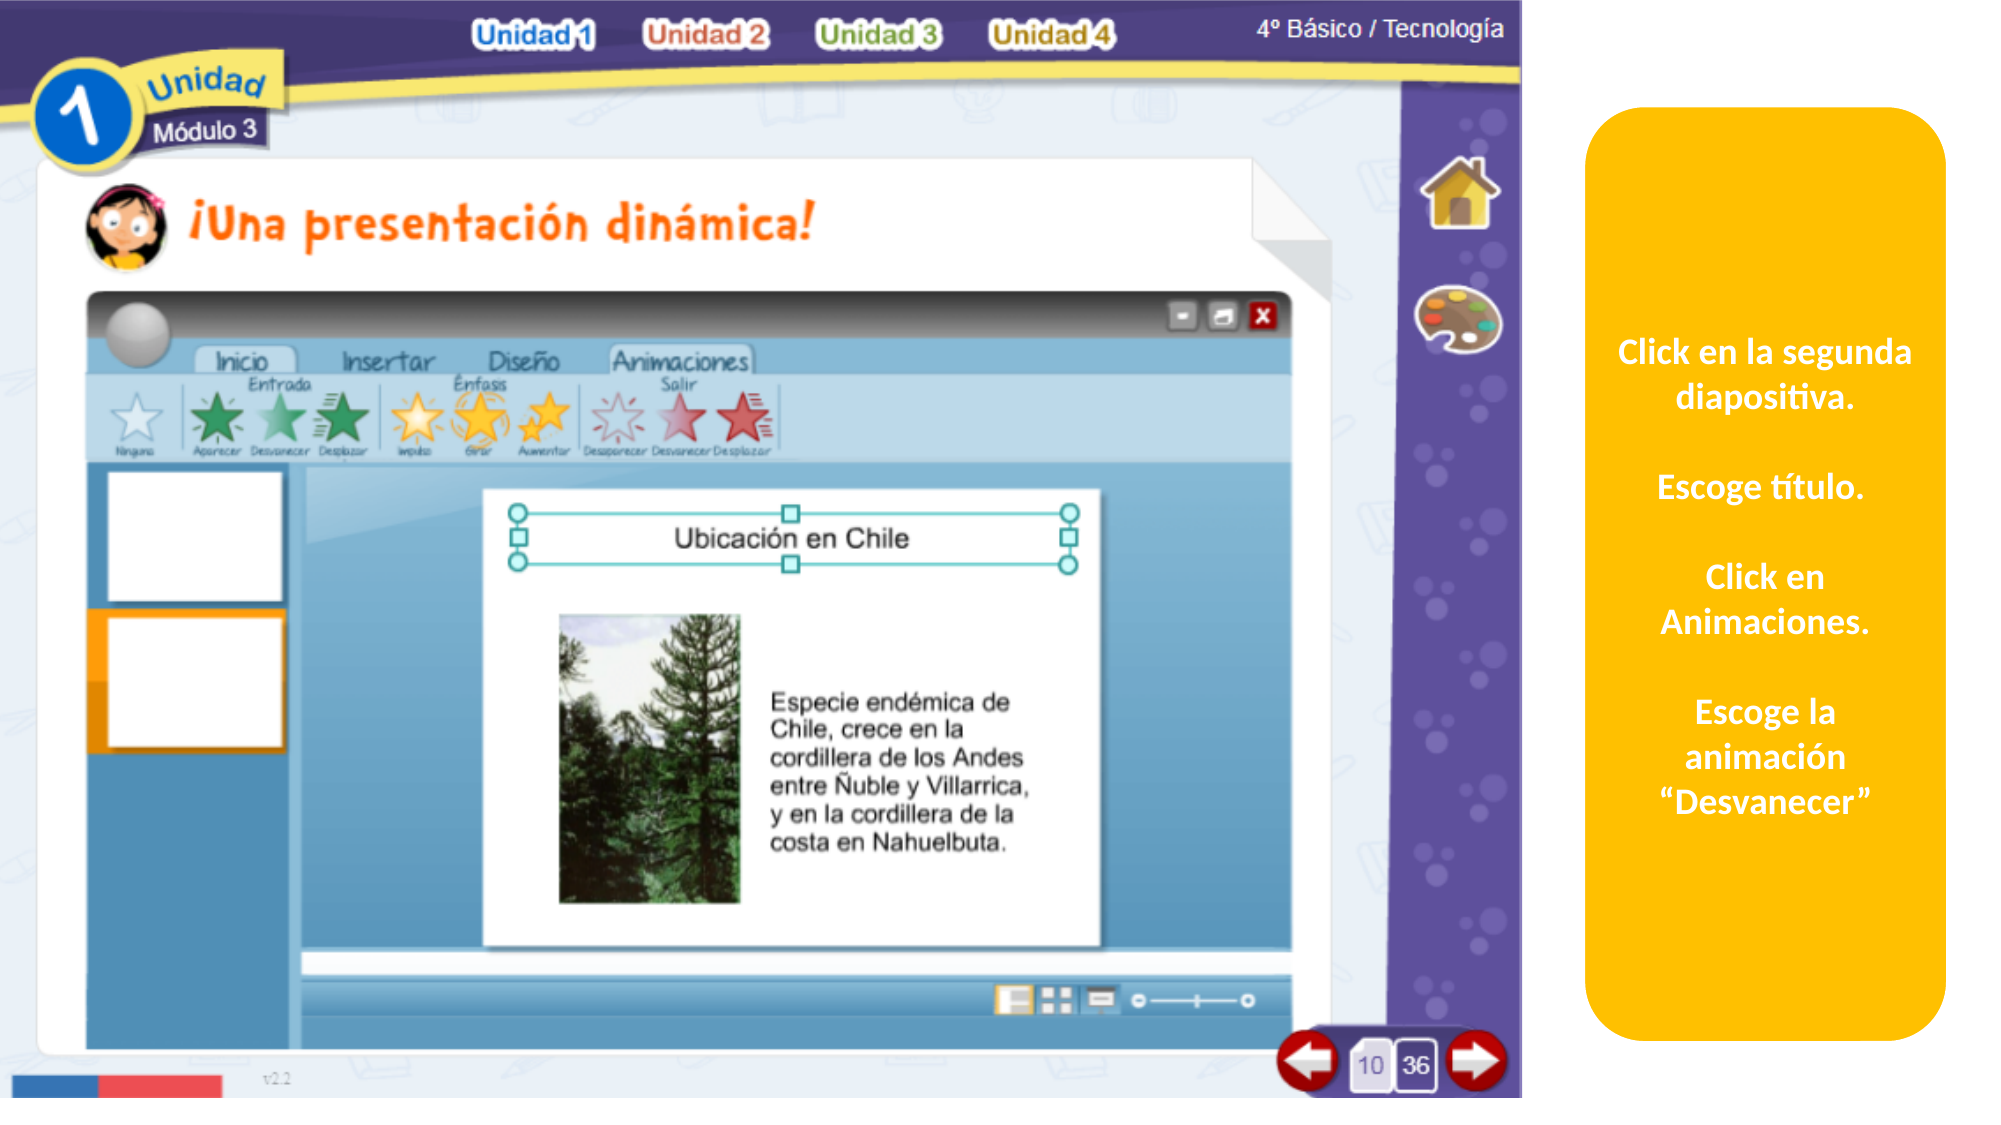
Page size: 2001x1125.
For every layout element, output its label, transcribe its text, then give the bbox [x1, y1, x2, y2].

text_box Click en la segunda diapositiva. Escoge título. Click en Animaciones. Escoge la animación “Desvanecer” [1582, 104, 1950, 1045]
picture [0, 0, 1523, 1098]
